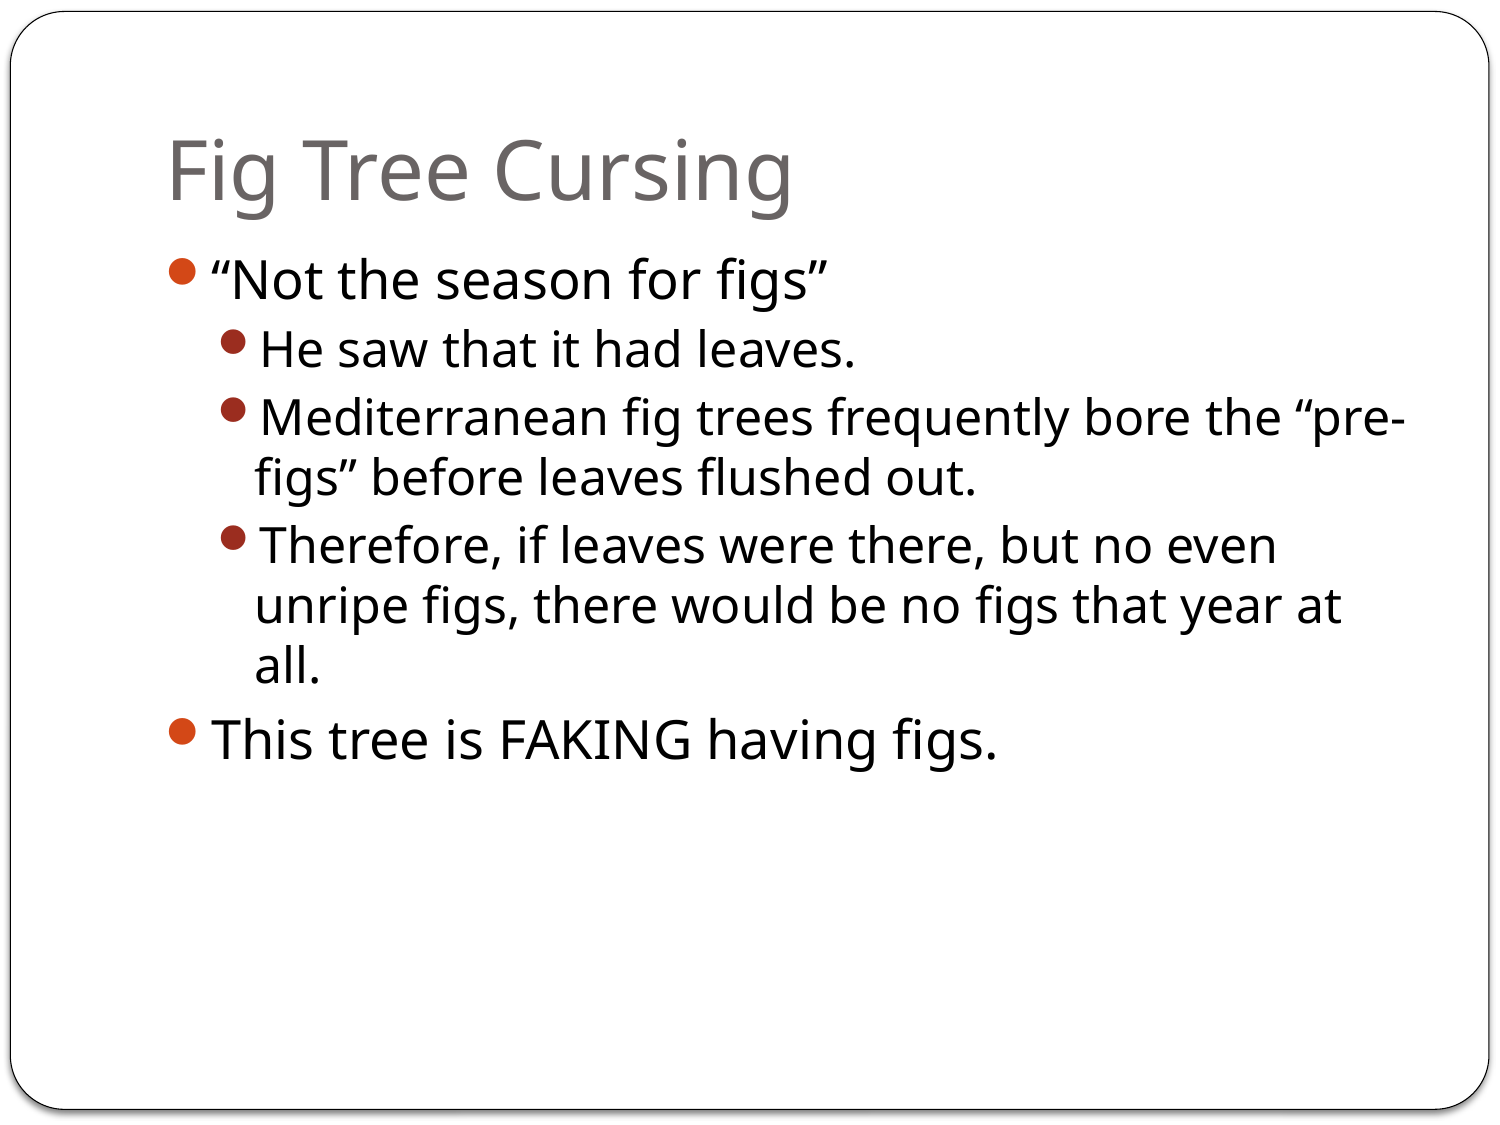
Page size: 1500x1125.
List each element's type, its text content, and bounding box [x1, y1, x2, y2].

title Fig Tree Cursing [149, 44, 1426, 233]
list “Not the season for figs” He saw that it had leaves. Mediterranean fig trees frequently bore the “pre-figs” before leaves flushed out. Therefore, if leaves were there, but no even unripe figs, there would be no figs that year at all. This tree is FAKING having figs. [149, 237, 1426, 988]
